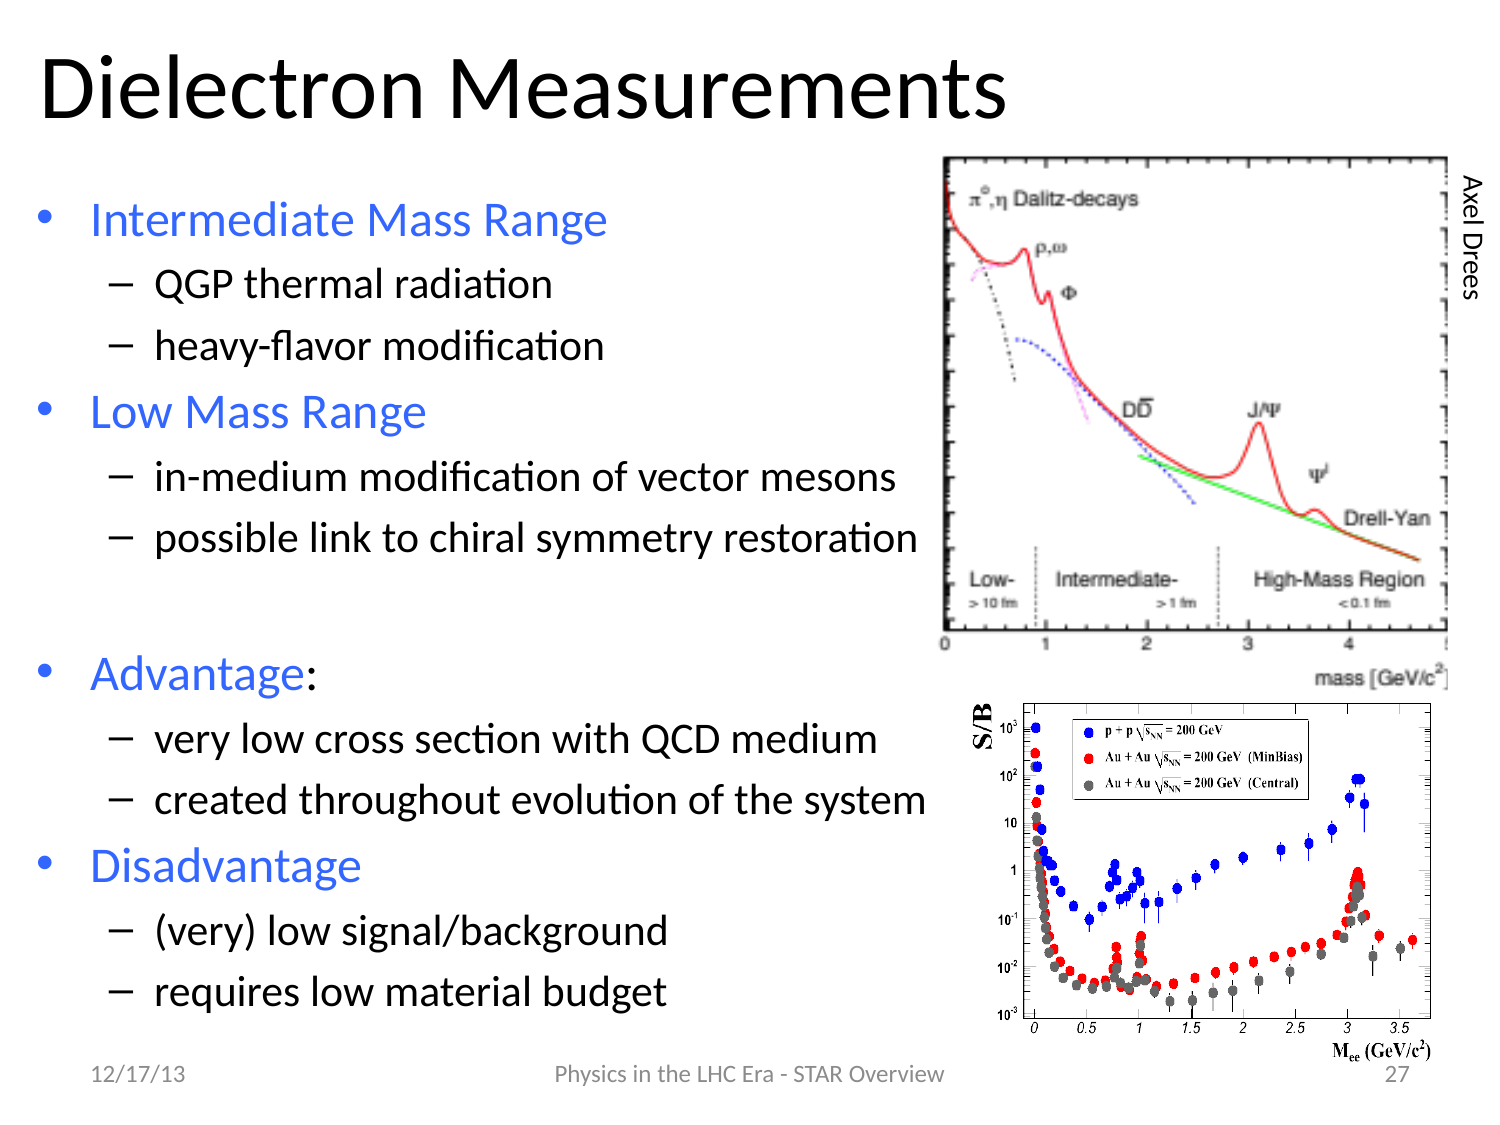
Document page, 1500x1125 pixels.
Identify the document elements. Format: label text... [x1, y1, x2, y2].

list Intermediate Mass Range QGP thermal radiation heavy-flavor modification Low Mass Range in-medium modification of vector mesons possible link to chiral symmetry restoration Advantage: very low cross section with QCD medium created throughout evolution of the system Disadvantage (very) low signal/background requires low material budget [21, 178, 960, 1024]
picture [935, 128, 1448, 1064]
footer Physics in the LHC Era - STAR Overview [512, 1042, 988, 1103]
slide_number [75, 1042, 425, 1103]
slide_number 27 [1074, 1072, 1425, 1103]
title Dielectron Measurements [25, 10, 1119, 154]
text_box Axel Drees [1452, 160, 1500, 316]
